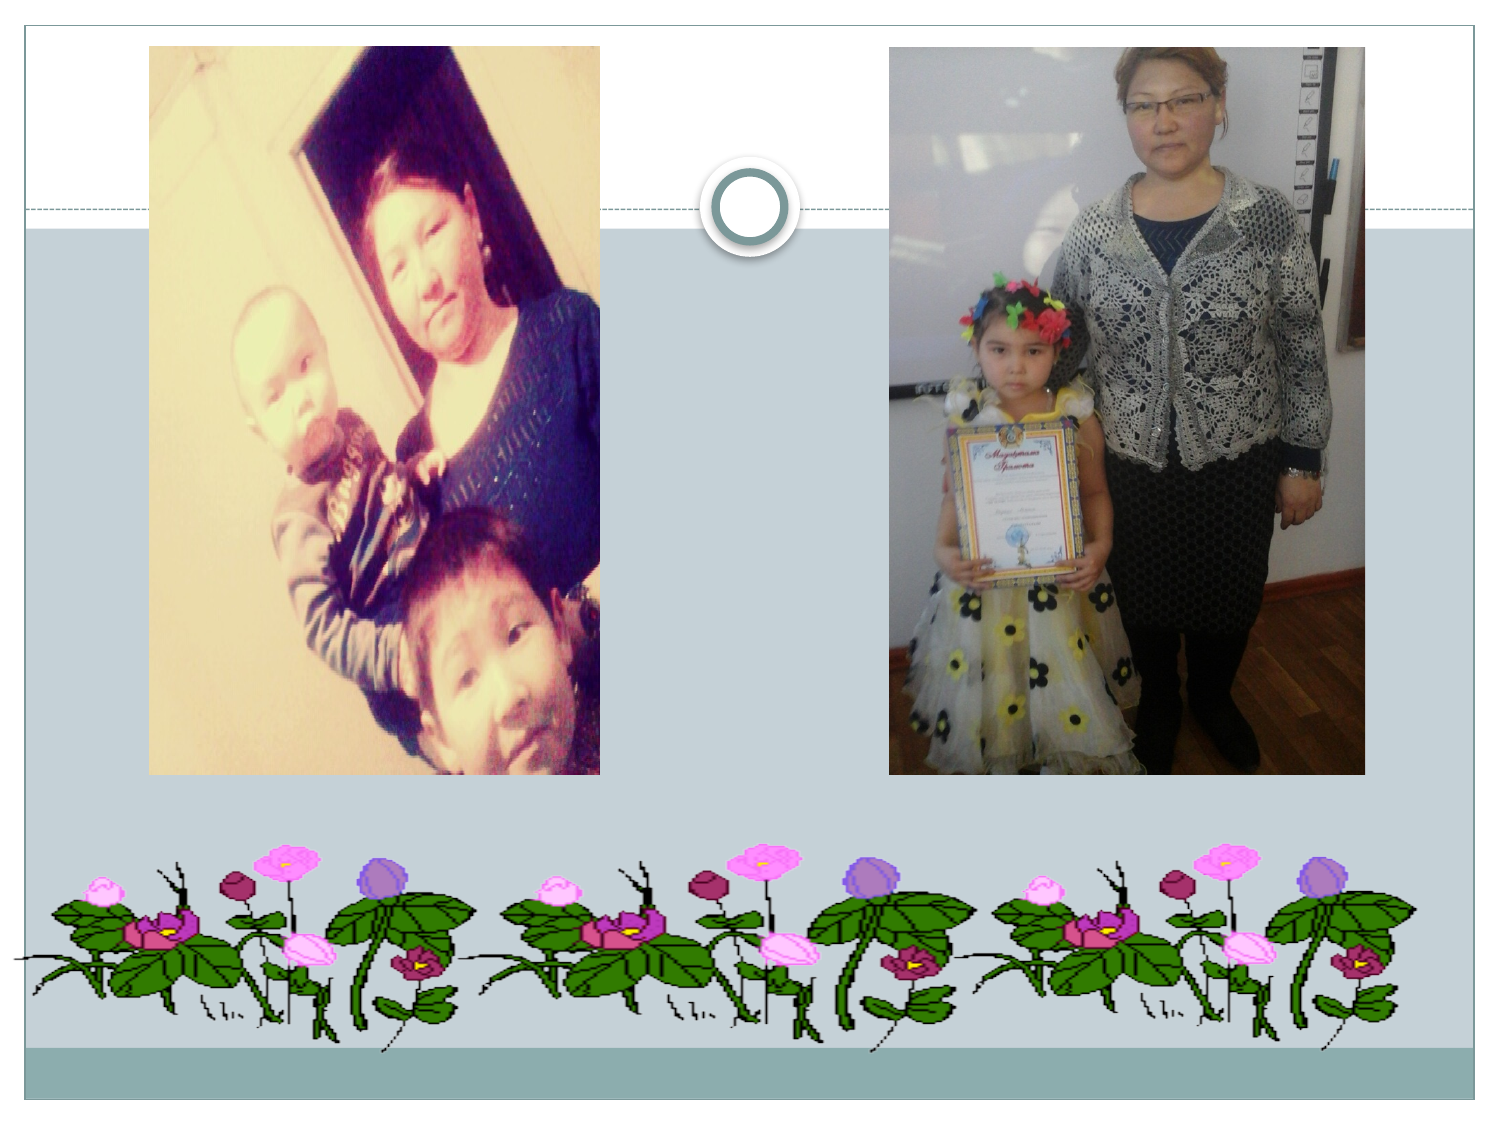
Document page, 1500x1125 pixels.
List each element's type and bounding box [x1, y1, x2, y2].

picture [149, 46, 601, 775]
picture [888, 46, 1366, 775]
picture [0, 823, 1438, 1063]
